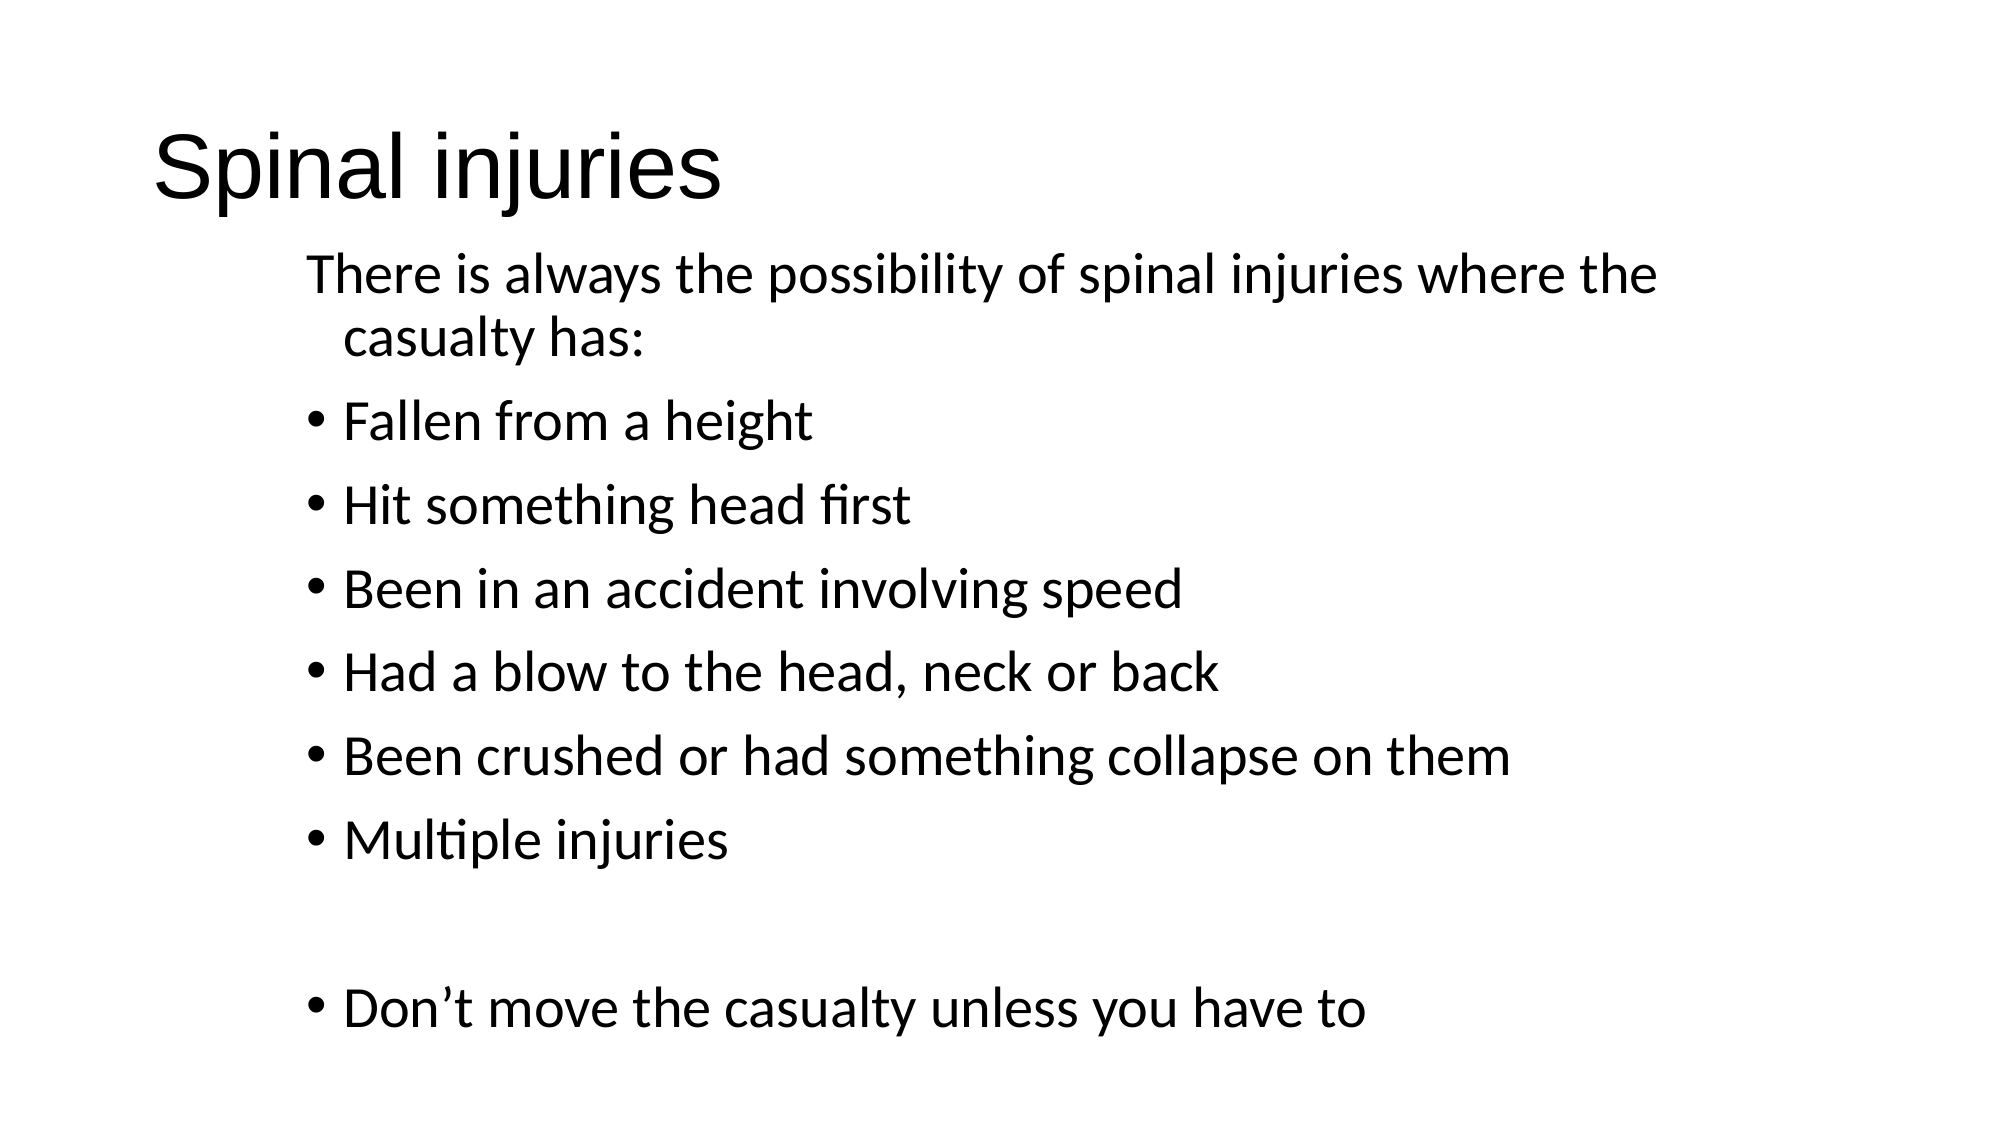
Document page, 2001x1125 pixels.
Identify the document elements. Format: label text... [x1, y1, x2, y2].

title Spinal injuries [137, 59, 1863, 278]
list There is always the possibility of spinal injuries where the casualty has: Fallen from a height Hit something head first Been in an accident involving speed Had a blow to the head, neck or back Been crushed or had something collapse on them Multiple injuries Don’t move the casualty unless you have to [291, 235, 1709, 1125]
